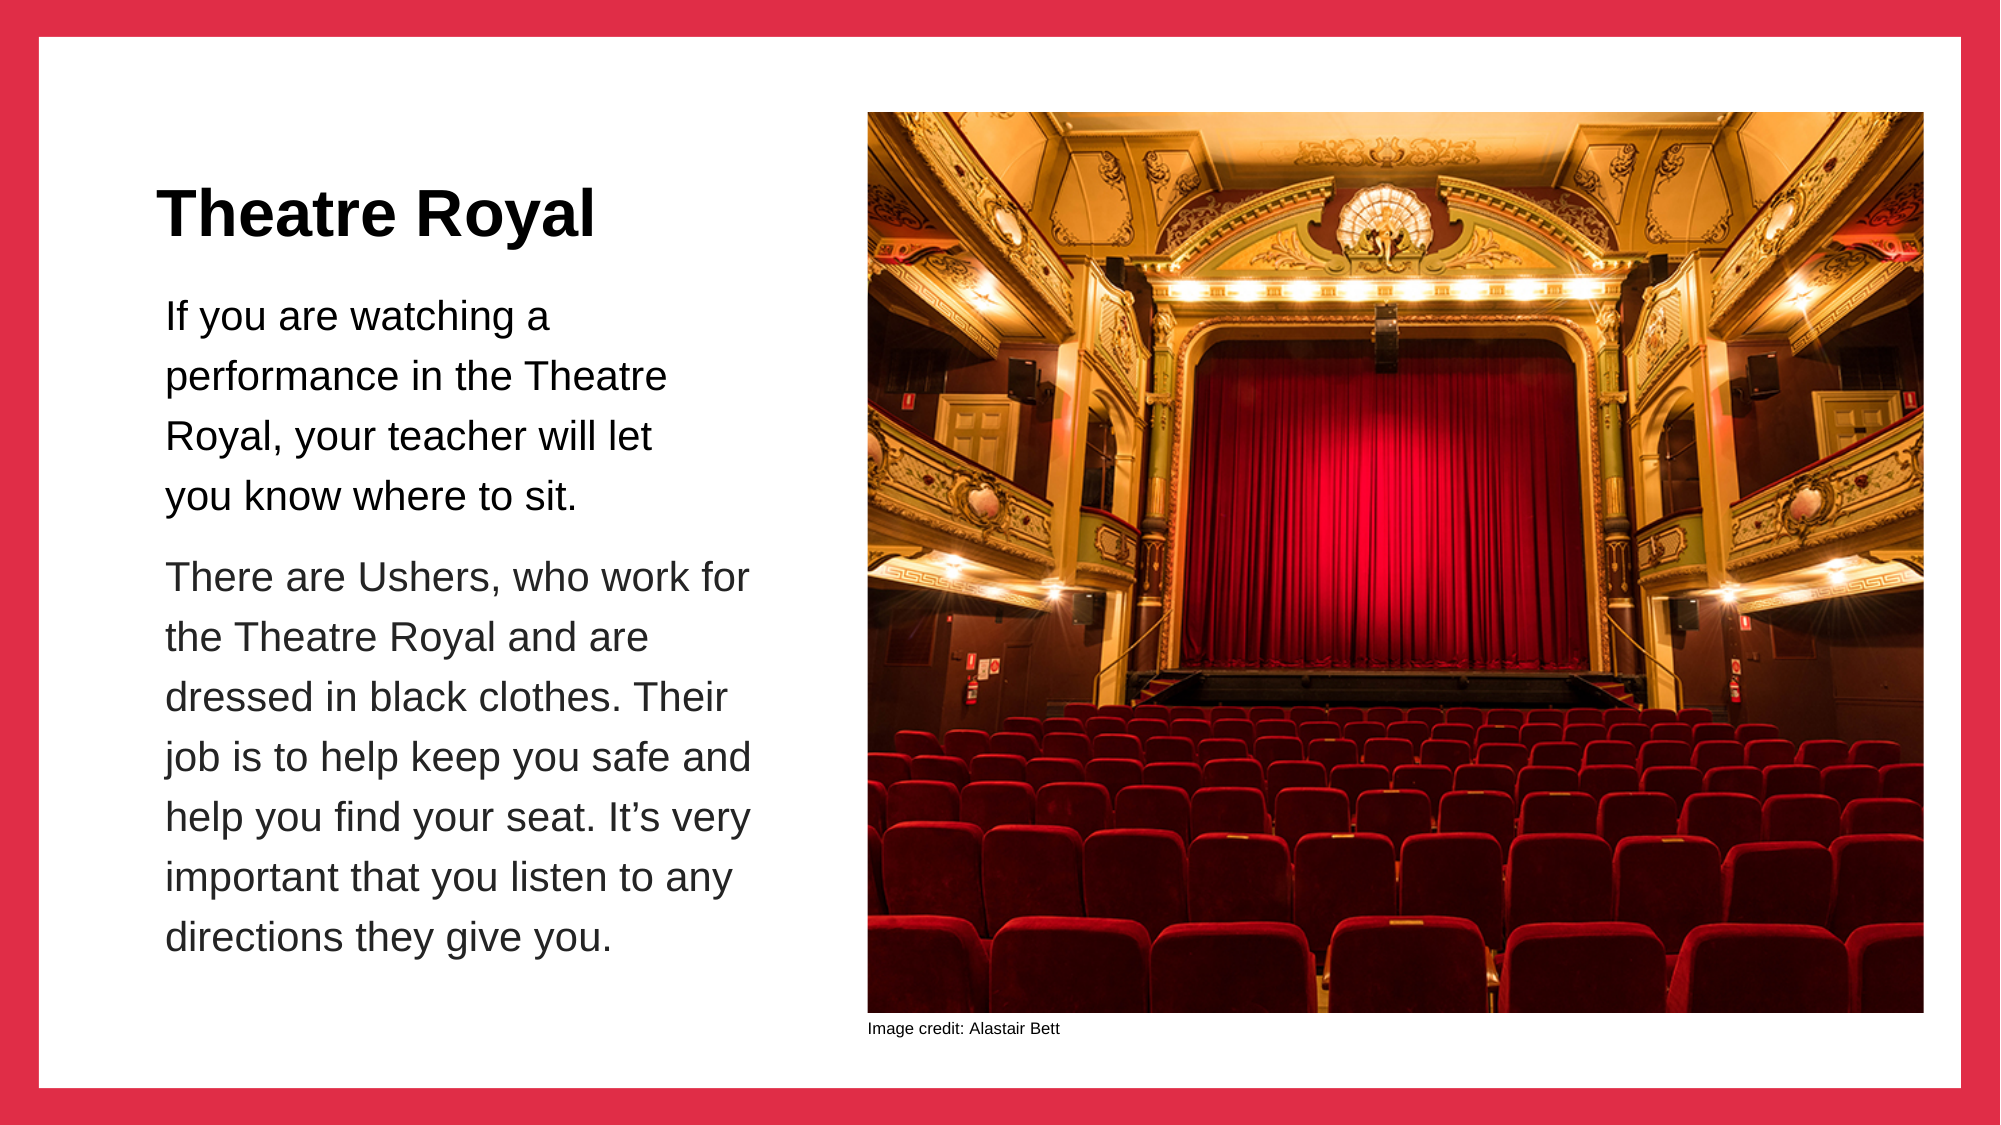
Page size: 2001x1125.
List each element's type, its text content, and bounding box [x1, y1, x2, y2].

text_box If you are watching a performance in the Theatre Royal, your teacher will let you know where to sit. There are Ushers, who work for the Theatre Royal and are dressed in black clothes. Their job is to help keep you safe and help you find your seat. It’s very important that you listen to any directions they give you. [150, 271, 800, 963]
text_box [38, 36, 1962, 1089]
text_box Image credit: Alastair Bett [852, 1010, 1766, 1046]
title Theatre Royal [141, 162, 672, 260]
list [867, 112, 1924, 1013]
